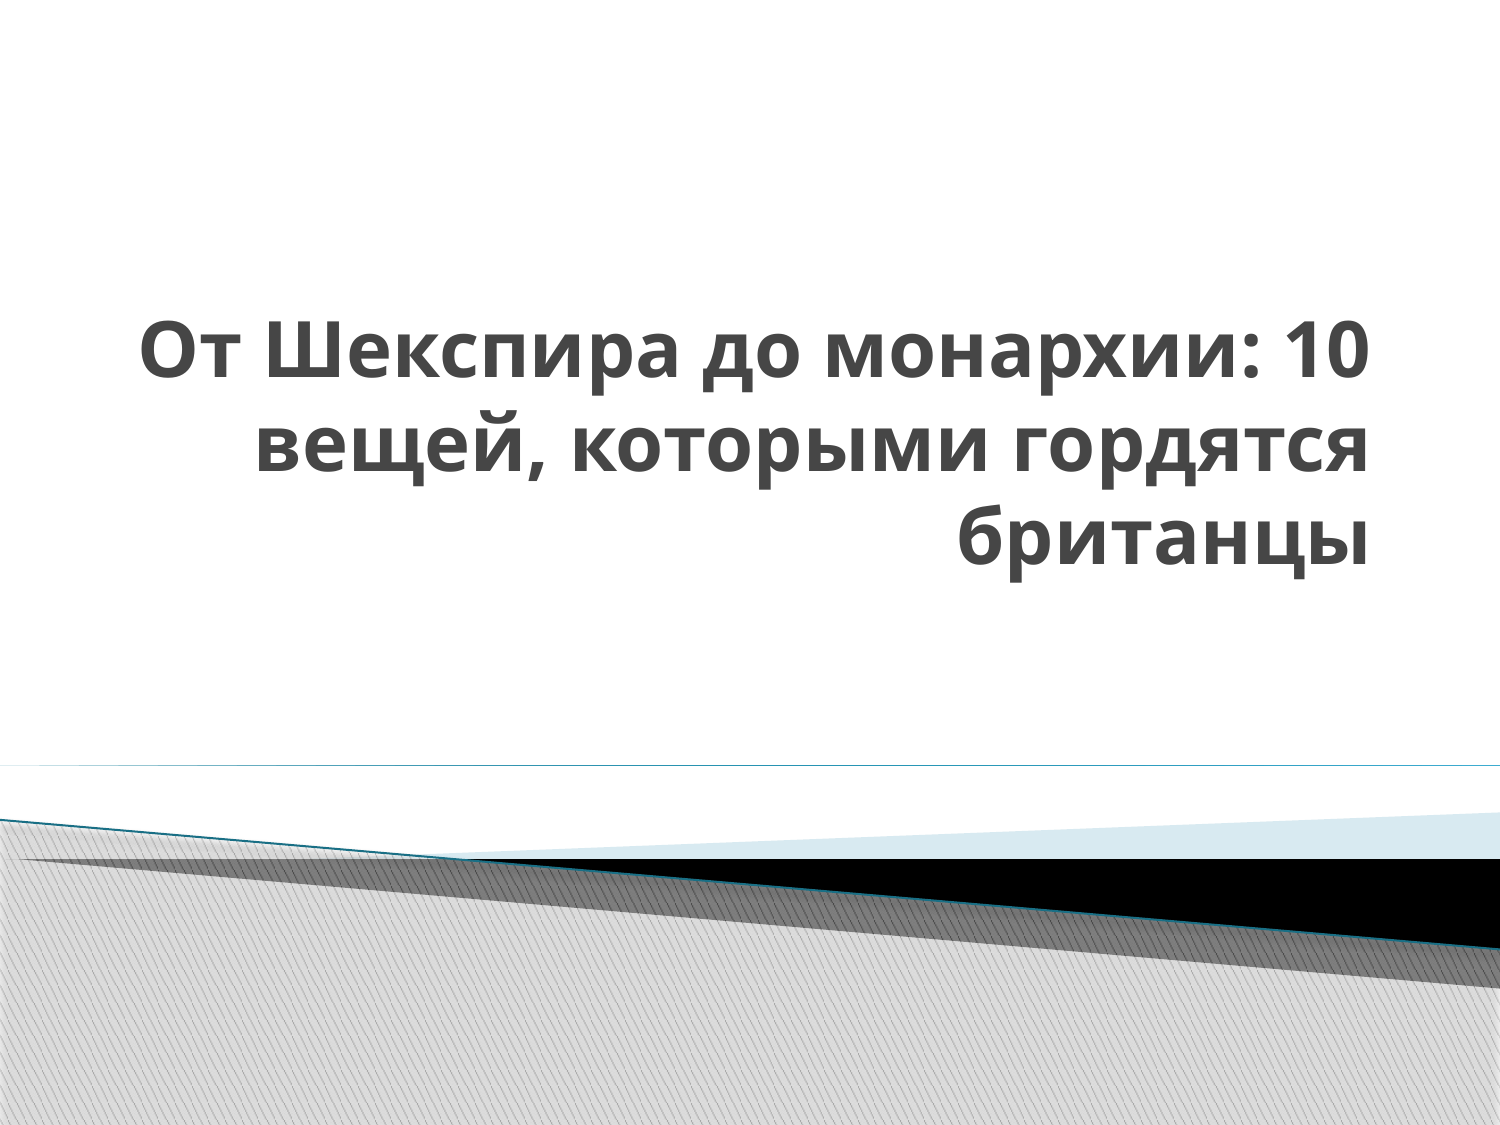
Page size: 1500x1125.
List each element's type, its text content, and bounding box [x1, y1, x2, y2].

picture [5, 859, 1500, 989]
title От Шекспира до монархии: 10 вещей, которыми гордятся британцы [112, 287, 1388, 588]
